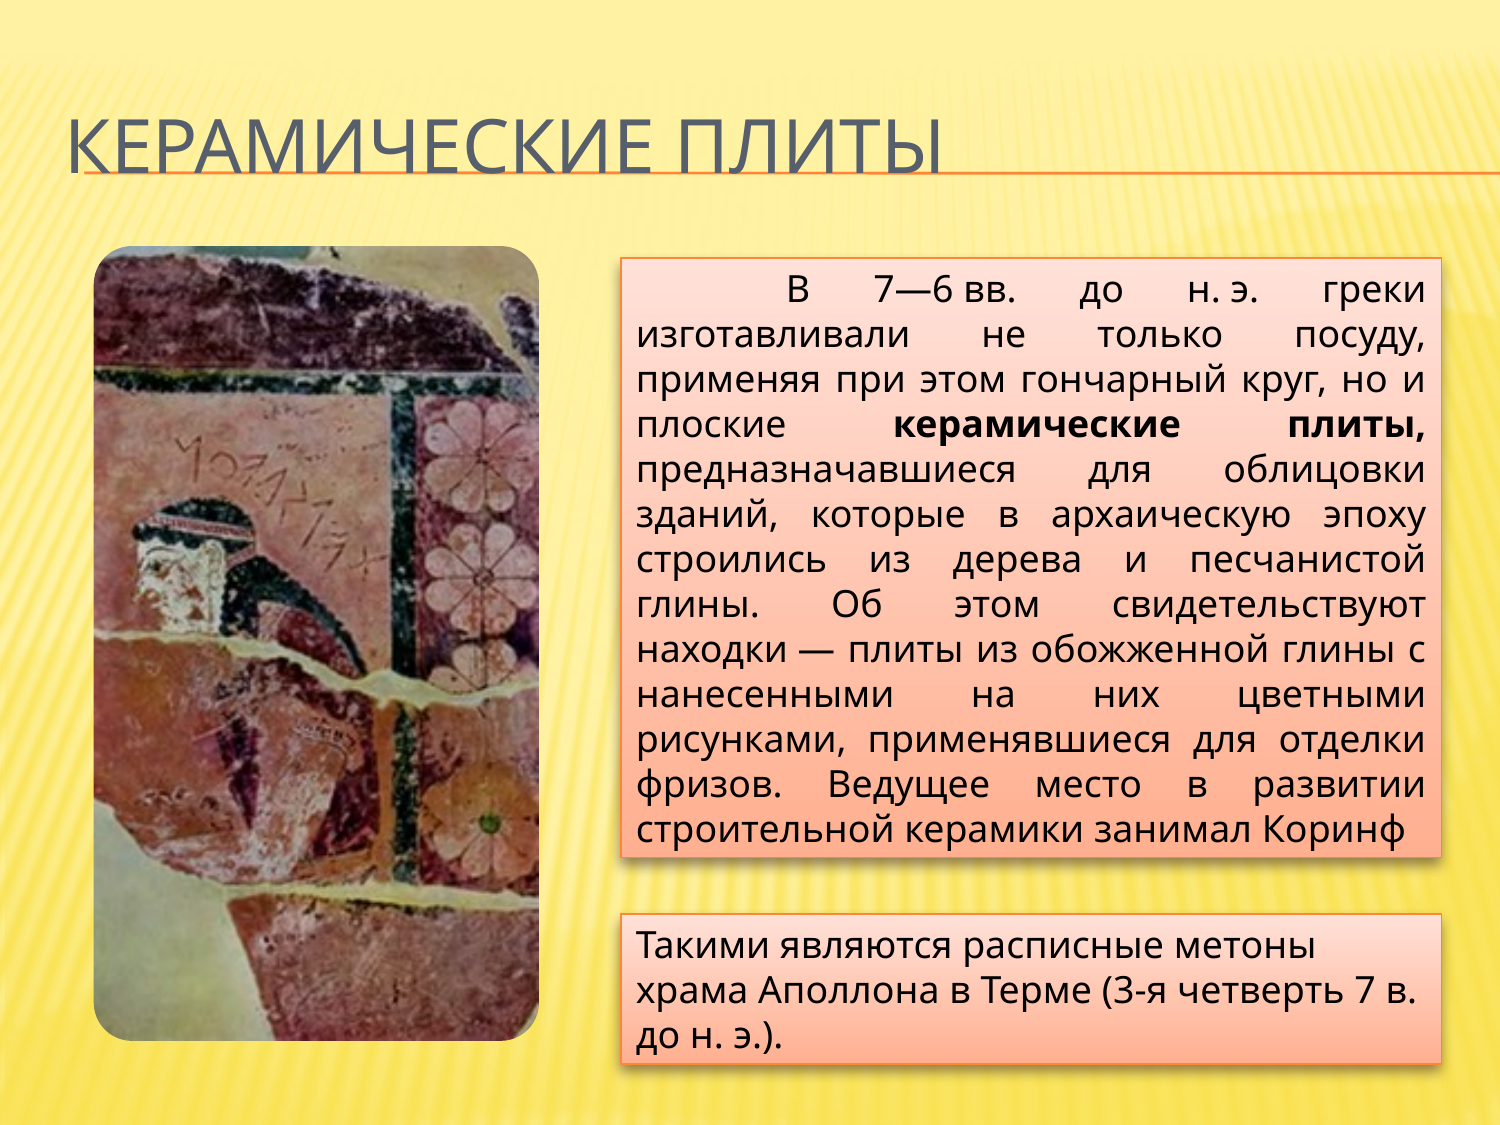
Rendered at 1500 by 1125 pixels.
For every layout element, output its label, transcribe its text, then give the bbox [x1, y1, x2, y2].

text_box Такими являются расписные метоны храма Аполлона в Терме (3-я четверть 7 в. до н. э.). [620, 913, 1442, 1065]
title Керамические плиты [50, 75, 1475, 213]
picture [93, 245, 540, 1042]
text_box В 7—6 вв. до н. э. греки изготавливали не только посуду, применяя при этом гончарный круг, но и плоские керамические плиты, предназначавшиеся для облицовки зданий, которые в архаическую эпоху строились из дерева и песчанистой глины. Об этом свидетельствуют находки — плиты из обожженной глины с нанесенными на них цветными рисунками, применявшиеся для отделки фризов. Ведущее место в развитии строительной керамики занимал Коринф [620, 257, 1442, 858]
